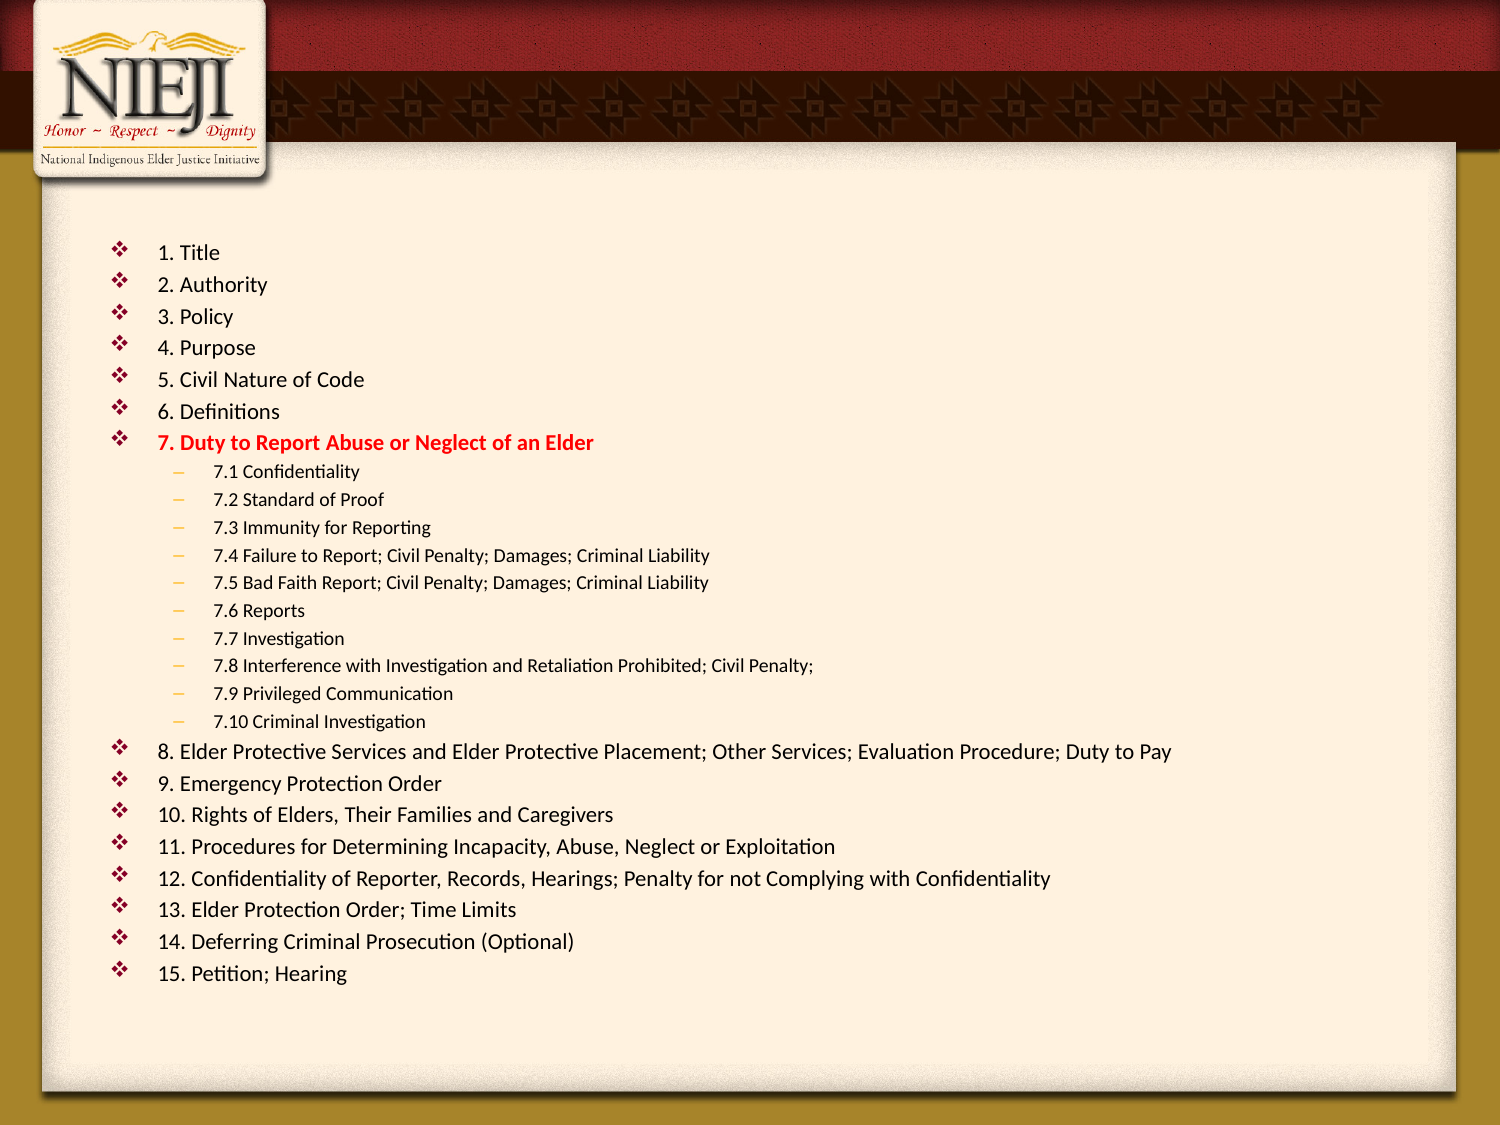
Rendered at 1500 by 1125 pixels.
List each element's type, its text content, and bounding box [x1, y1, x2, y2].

picture [0, 0, 1500, 1125]
list 1. Title 2. Authority 3. Policy 4. Purpose 5. Civil Nature of Code 6. Definitions 7. Duty to Report Abuse or Neglect of an Elder 7.1 Confidentiality 7.2 Standard of Proof 7.3 Immunity for Reporting 7.4 Failure to Report; Civil Penalty; Damages; Criminal Liability 7.5 Bad Faith Report; Civil Penalty; Damages; Criminal Liability 7.6 Reports 7.7 Investigation 7.8 Interference with Investigation and Retaliation Prohibited; Civil Penalty; 7.9 Privileged Communication 7.10 Criminal Investigation 8. Elder Protective Services and Elder Protective Placement; Other Services; Evaluation Procedure; Duty to Pay 9. Emergency Protection Order 10. Rights of Elders, Their Families and Caregivers 11. Procedures for Determining Incapacity, Abuse, Neglect or Exploitation 12. Confidentiality of Reporter, Records, Hearings; Penalty for not Complying with Confidentiality 13. Elder Protection Order; Time Limits 14. Deferring Criminal Prosecution (Optional) 15. Petition; Hearing [94, 230, 1425, 1005]
